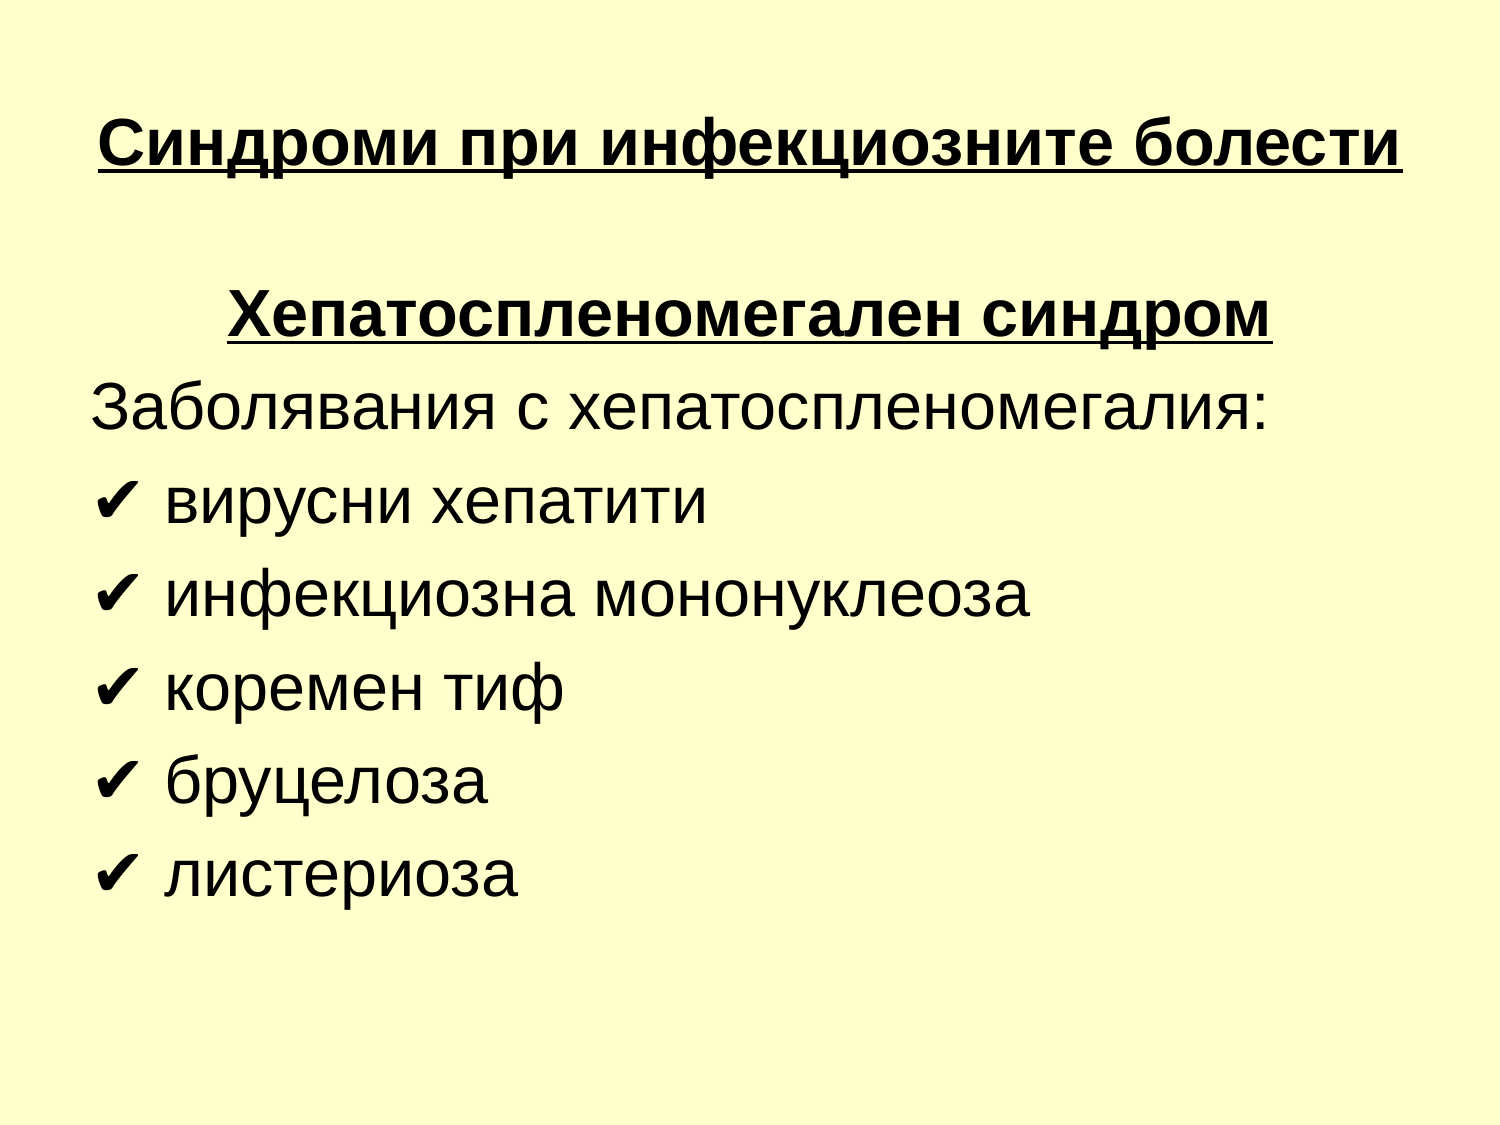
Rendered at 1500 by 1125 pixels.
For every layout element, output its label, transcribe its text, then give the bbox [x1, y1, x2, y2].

title Синдроми при инфекциозните болести [75, 45, 1425, 233]
list Хепатоспленомегален синдром Заболявания с хепатоспленомегалия: ✔ вирусни хепатити ✔ инфекциозна мононуклеоза ✔ коремен тиф ✔ бруцелоза ✔ листериоза [75, 262, 1425, 1005]
